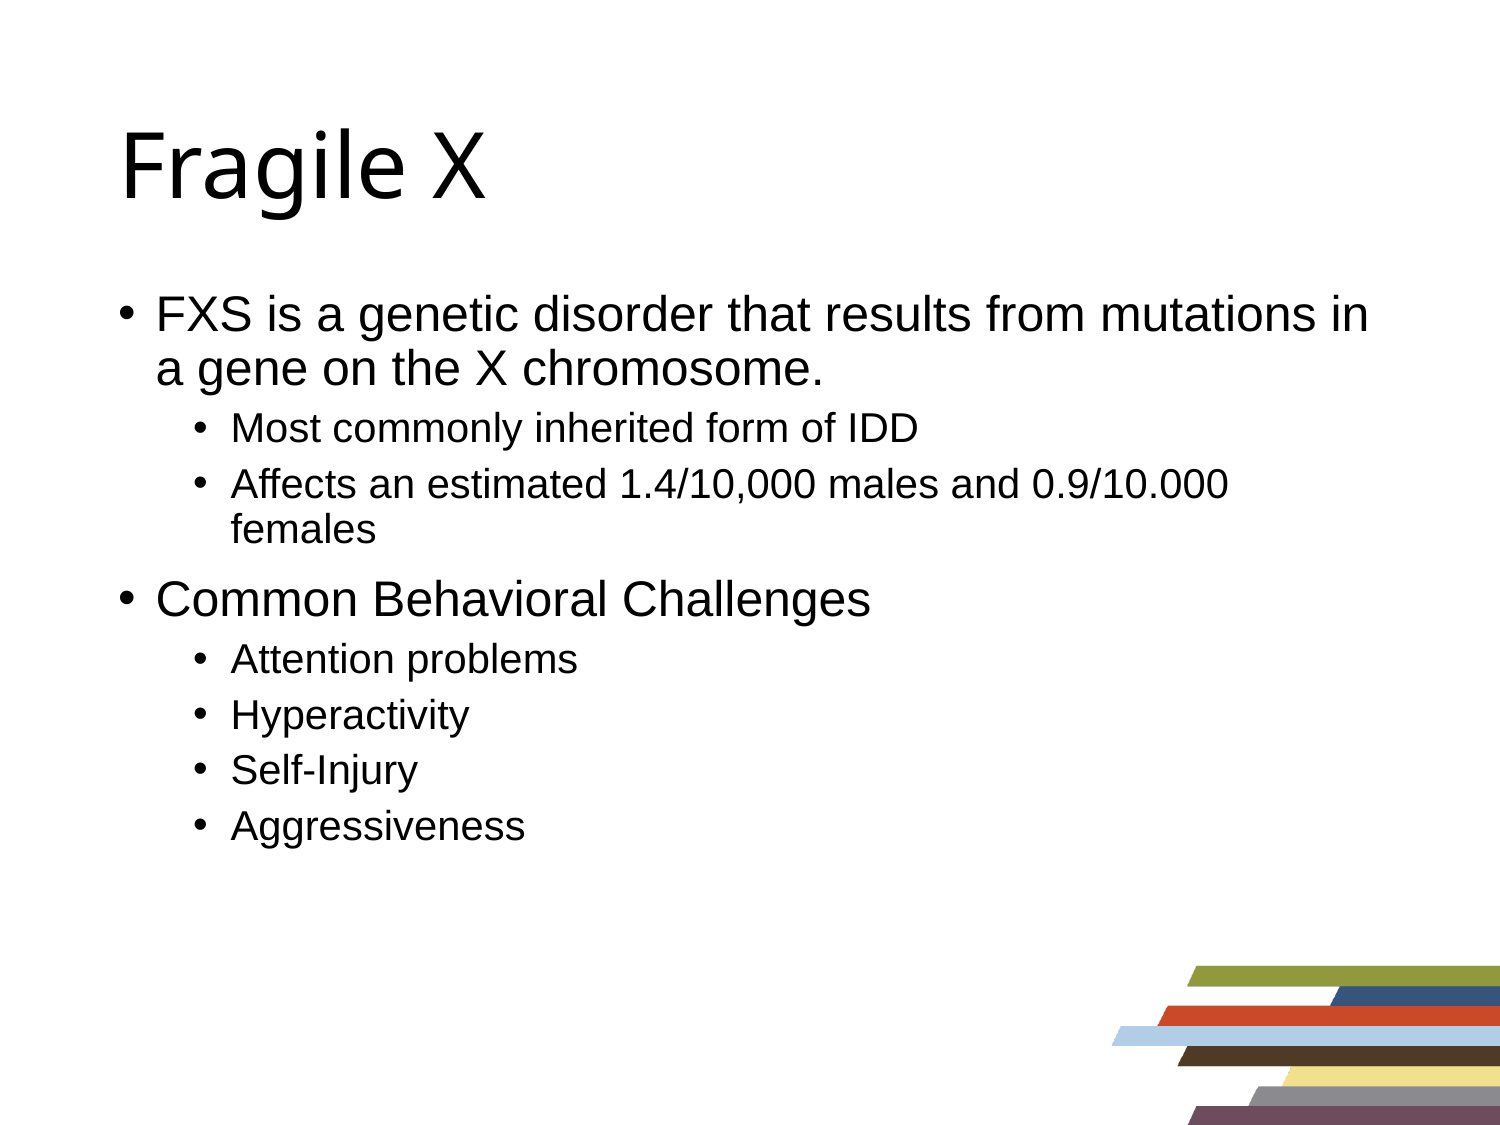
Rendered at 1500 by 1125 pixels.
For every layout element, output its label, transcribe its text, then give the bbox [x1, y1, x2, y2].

picture [1091, 910, 1500, 1125]
title Fragile X [103, 59, 1397, 278]
list FXS is a genetic disorder that results from mutations in a gene on the X chromosome. Most commonly inherited form of IDD Affects an estimated 1.4/10,000 males and 0.9/10.000 females Common Behavioral Challenges Attention problems Hyperactivity Self-Injury Aggressiveness [103, 281, 1397, 933]
